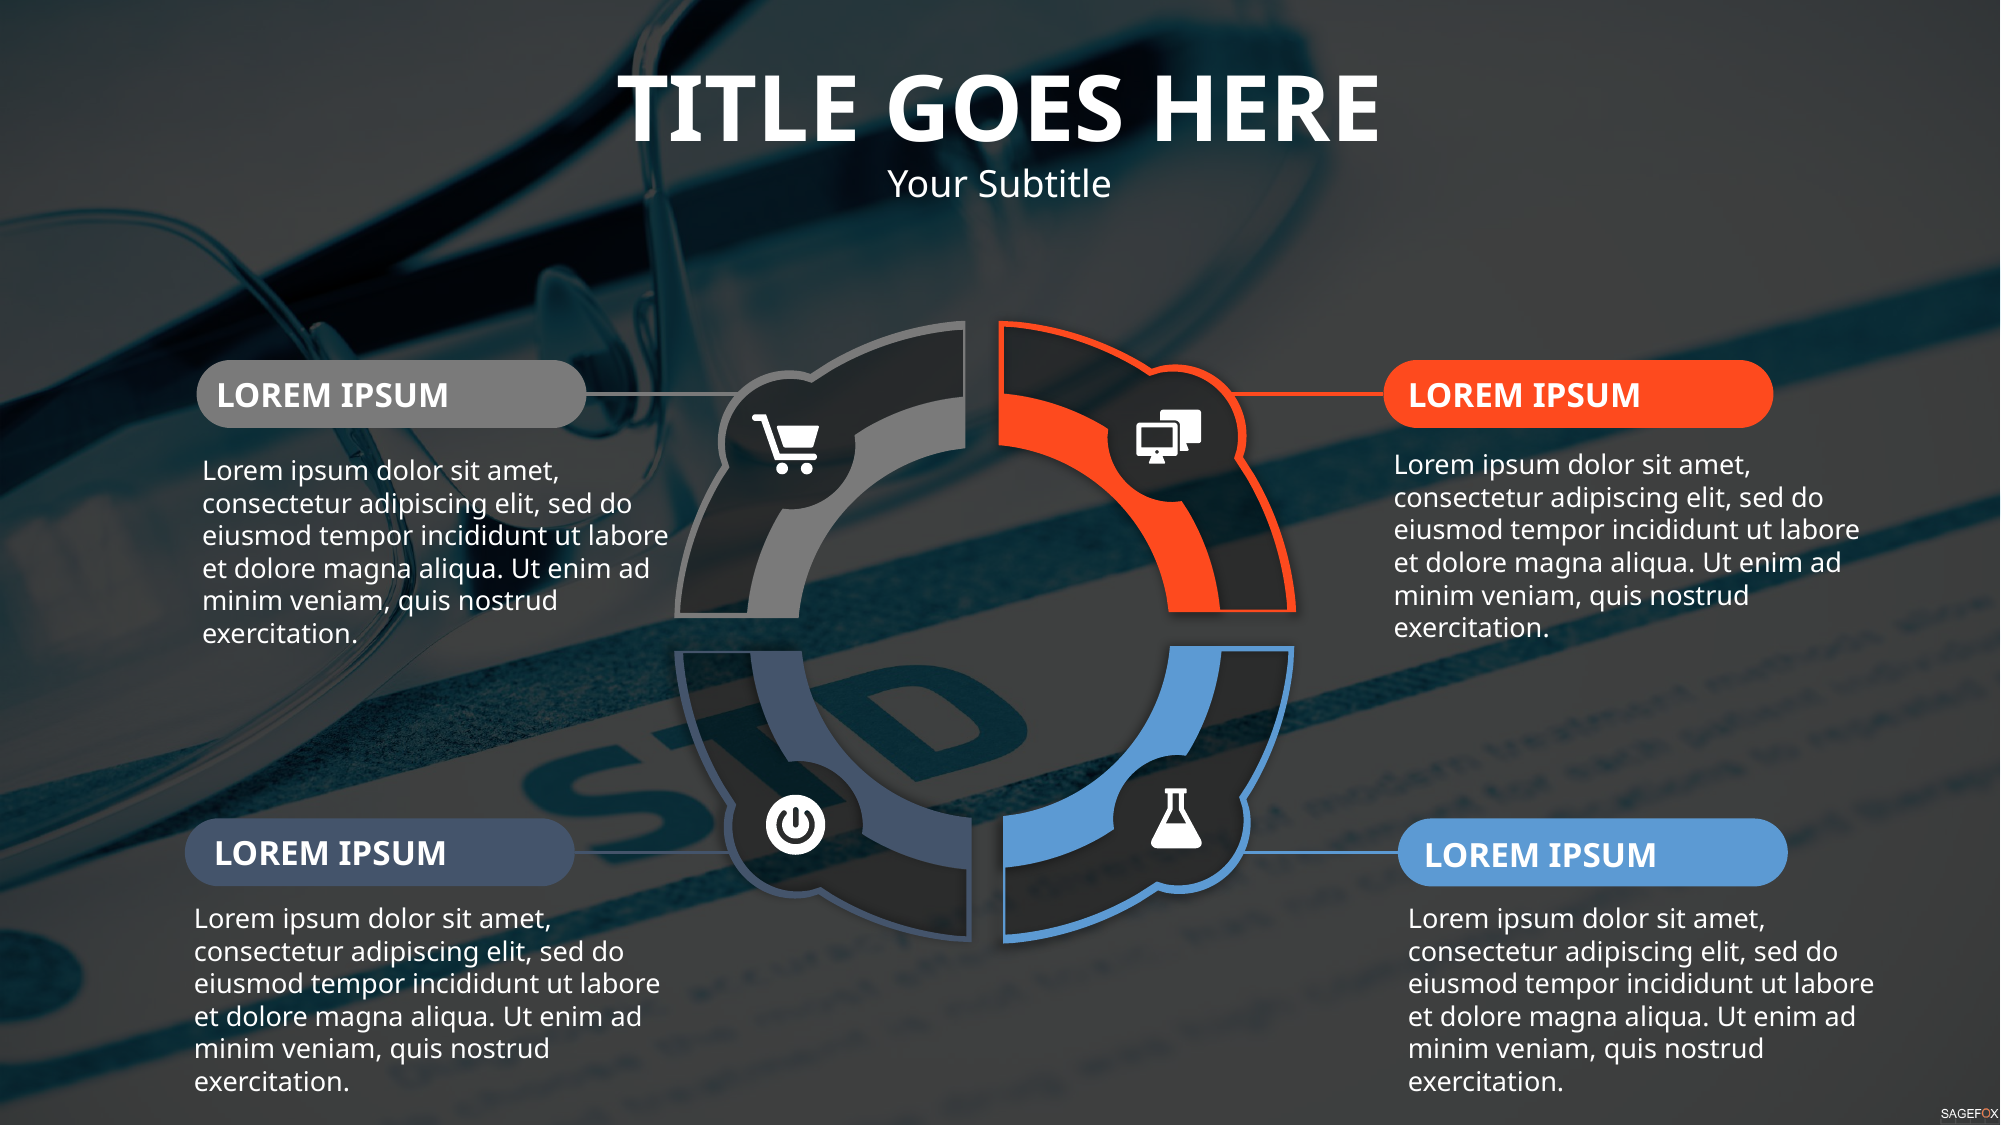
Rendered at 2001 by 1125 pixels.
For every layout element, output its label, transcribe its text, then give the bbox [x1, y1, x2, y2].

text_box Lorem ipsum dolor sit amet, consectetur adipiscing elit, sed do eiusmod tempor incididunt ut labore et dolore magna aliqua. Ut enim ad minim veniam, quis nostrud exercitation. [1383, 442, 1895, 648]
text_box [1228, 359, 1774, 428]
text_box Lorem ipsum dolor sit amet, consectetur adipiscing elit, sed do eiusmod tempor incididunt ut labore et dolore magna aliqua. Ut enim ad minim veniam, quis nostrud exercitation. [184, 896, 696, 1102]
picture [0, 0, 2001, 1125]
text_box Lorem ipsum dolor sit amet, consectetur adipiscing elit, sed do eiusmod tempor incididunt ut labore et dolore magna aliqua. Ut enim ad minim veniam, quis nostrud exercitation. [192, 448, 704, 654]
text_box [1136, 409, 1202, 464]
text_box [671, 323, 969, 616]
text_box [196, 359, 742, 428]
text_box TITLE GOES HERE Your Subtitle [548, 42, 1452, 212]
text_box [674, 650, 972, 943]
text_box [1242, 818, 1788, 887]
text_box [998, 320, 1297, 613]
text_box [999, 649, 1298, 941]
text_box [752, 414, 819, 475]
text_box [184, 818, 730, 887]
text_box Lorem ipsum dolor sit amet, consectetur adipiscing elit, sed do eiusmod tempor incididunt ut labore et dolore magna aliqua. Ut enim ad minim veniam, quis nostrud exercitation. [1397, 896, 1910, 1102]
